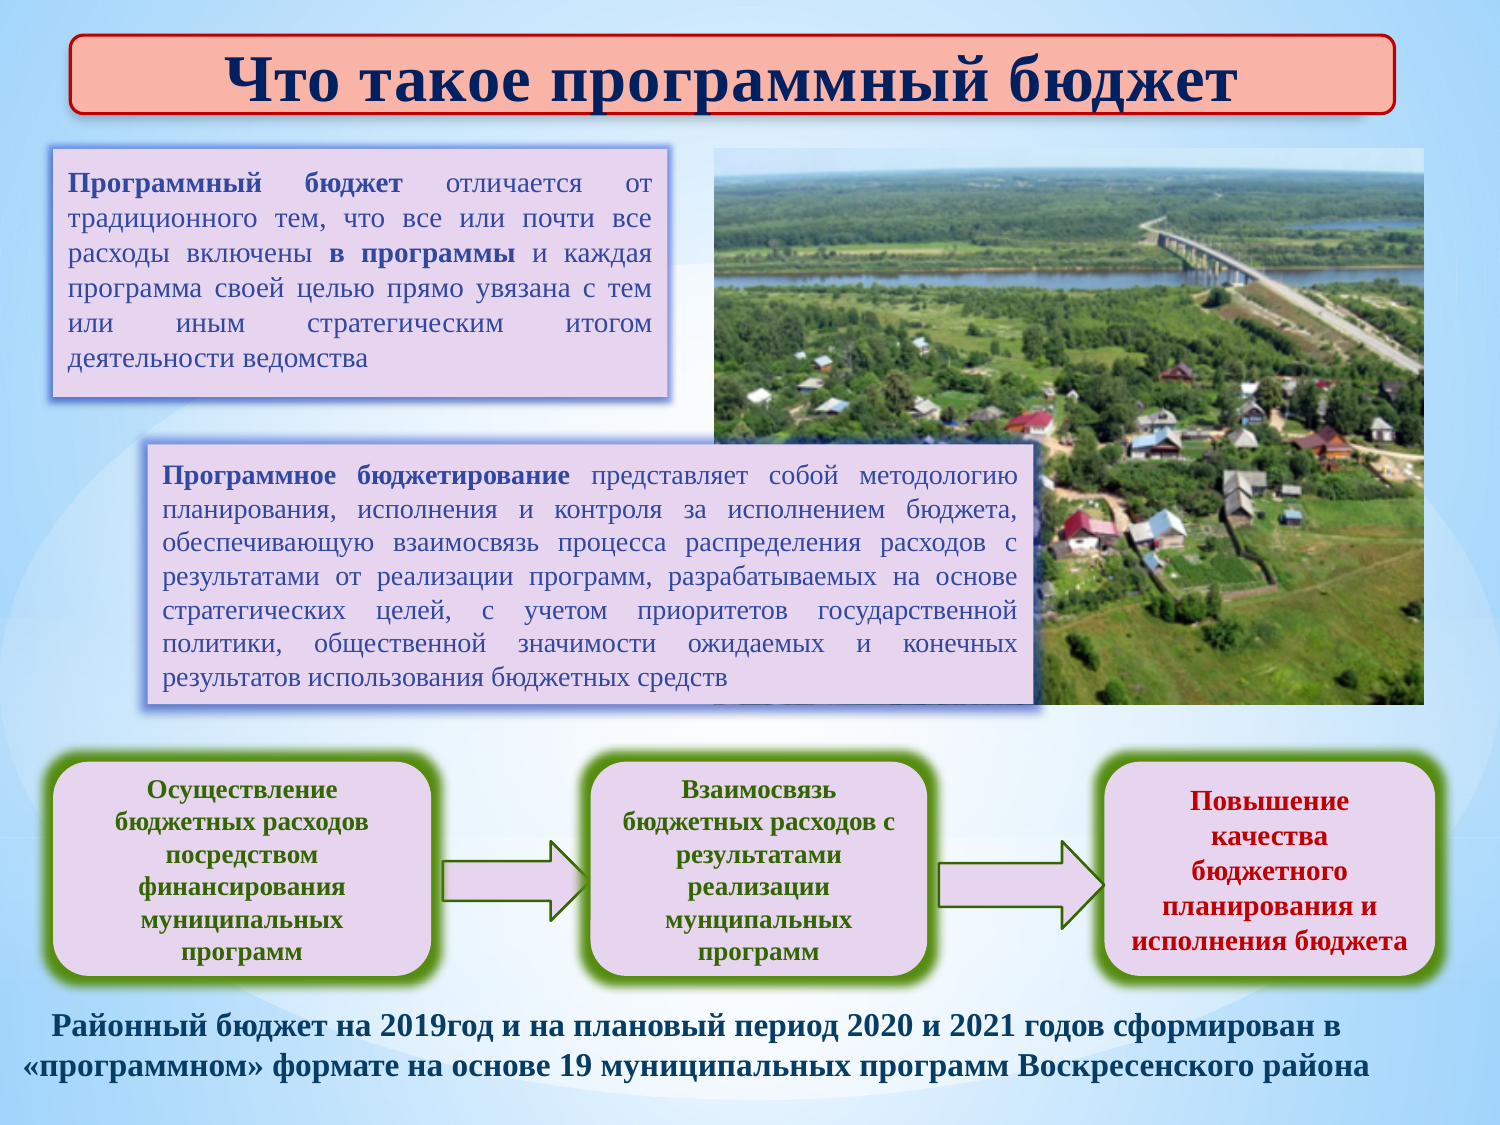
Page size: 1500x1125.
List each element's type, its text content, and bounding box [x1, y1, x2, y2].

text_box Повышение качества бюджетного планирования и исполнения бюджета [1103, 760, 1437, 978]
text_box Районный бюджет на 2019год и на плановый период 2020 и 2021 годов сформирован в «программном» формате на основе 19 муниципальных программ Воскресенского района [0, 996, 1395, 1091]
text_box [937, 840, 1106, 930]
text_box Программный бюджет отличается от традиционного тем, что все или почти все расходы включены в программы и каждая программа своей целью прямо увязана с тем или иным стратегическим итогом деятельности ведомства [52, 148, 668, 398]
text_box [451, 840, 572, 922]
picture [714, 148, 1424, 705]
text_box Что такое программный бюджет [69, 34, 1396, 115]
text_box Осуществление бюджетных расходов посредством финансирования муниципальных программ [51, 760, 433, 978]
text_box Программное бюджетирование представляет собой методологию планирования, исполнения и контроля за исполнением бюджета, обеспечивающую взаимосвязь процесса распределения расходов с результатами от реализации программ, разрабатываемых на основе стратегических целей, с учетом приоритетов государственной политики, общественной значимости ожидаемых и конечных результатов использования бюджетных средств [147, 444, 709, 705]
text_box Взаимосвязь бюджетных расходов с результатами реализации мунципальных программ [589, 760, 929, 978]
